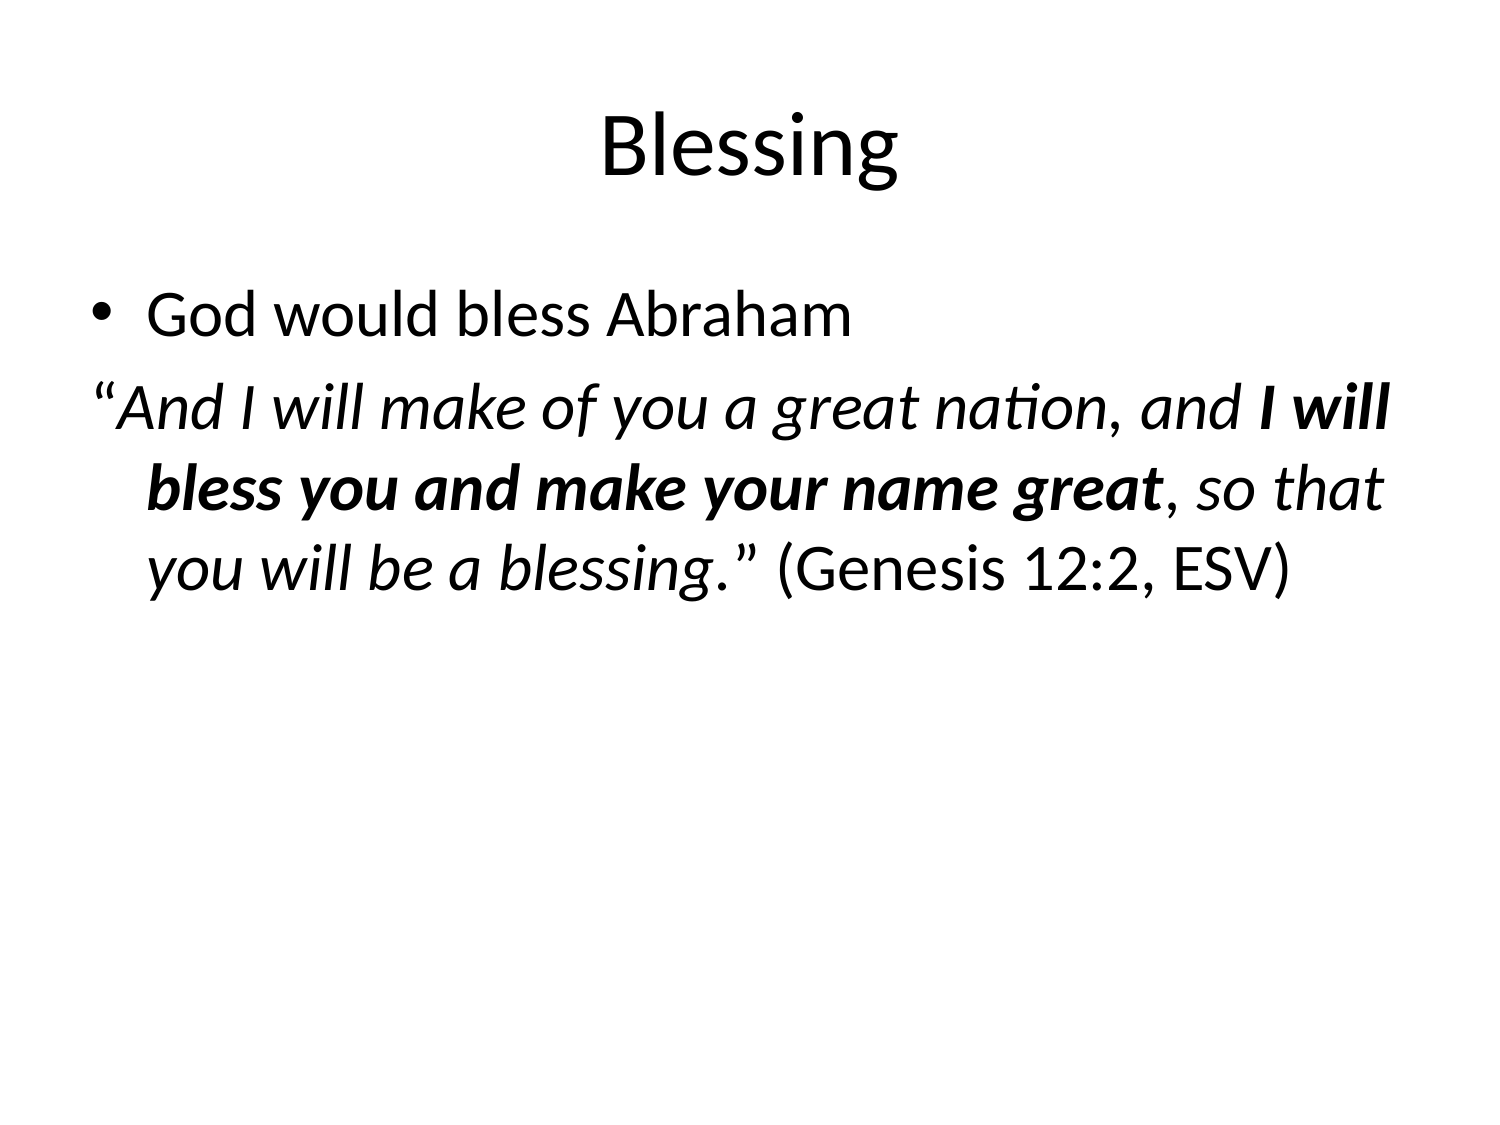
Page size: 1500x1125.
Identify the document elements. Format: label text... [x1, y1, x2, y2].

title Blessing [75, 45, 1425, 233]
list God would bless Abraham “And I will make of you a great nation, and I will bless you and make your name great, so that you will be a blessing.” (Genesis 12:2, ESV) [75, 262, 1425, 1005]
